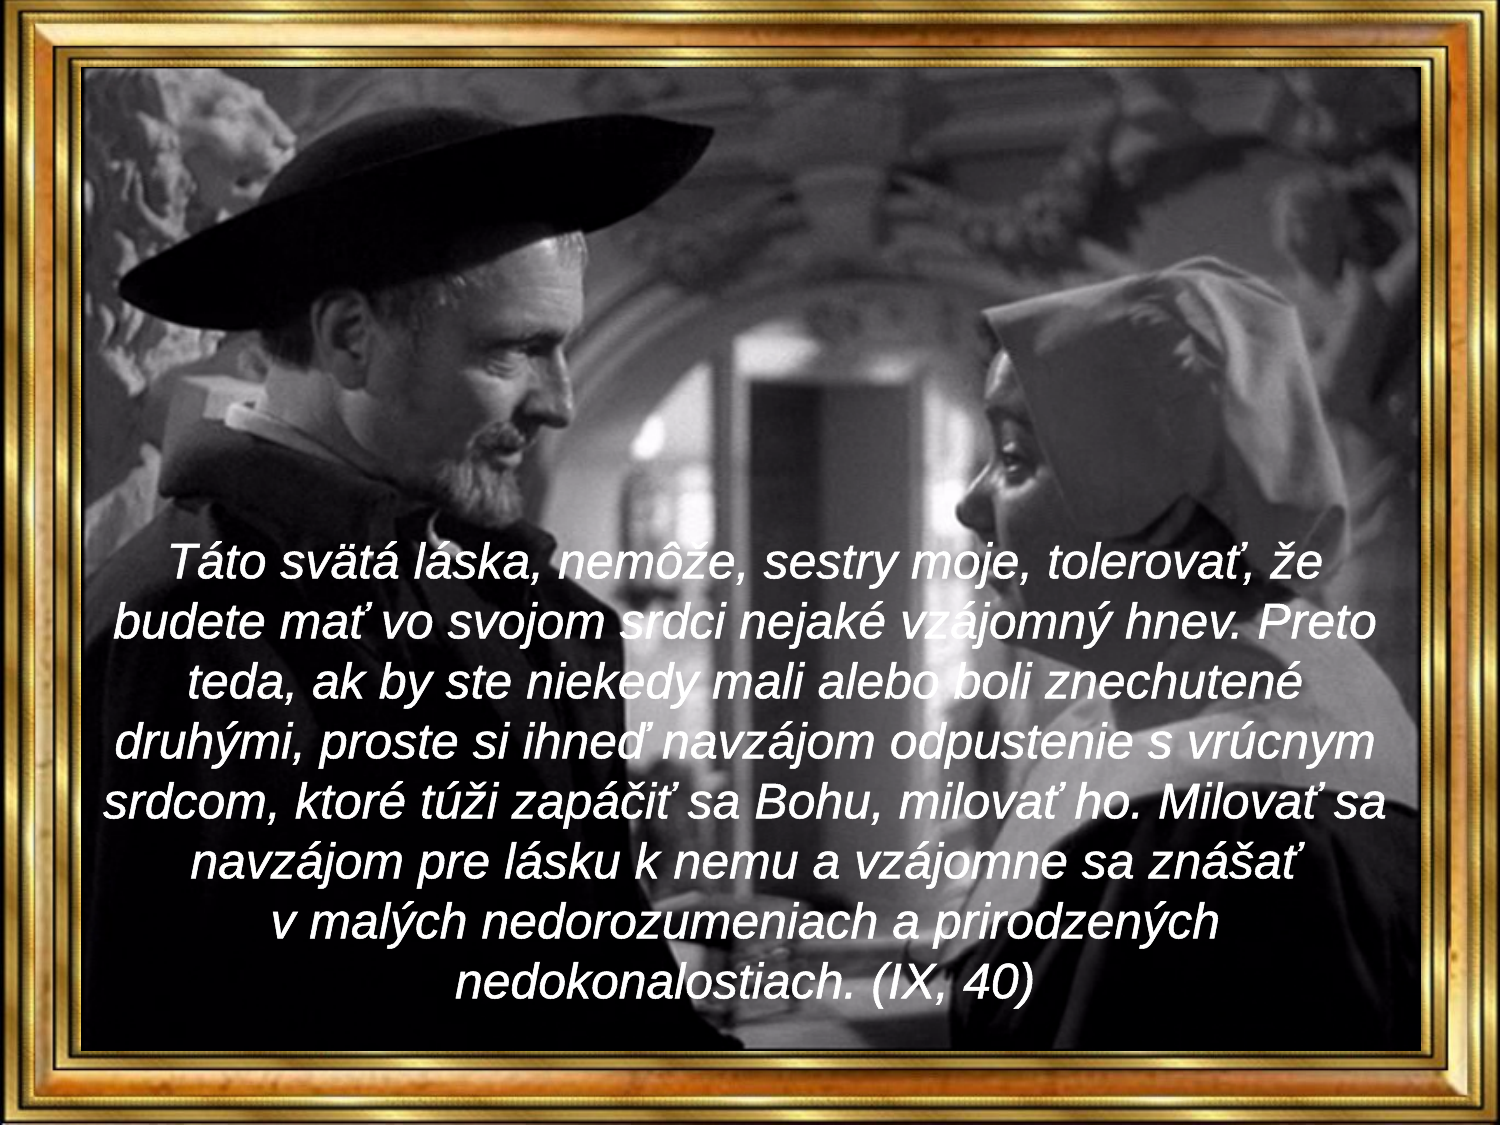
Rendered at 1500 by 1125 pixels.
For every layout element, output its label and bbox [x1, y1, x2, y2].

picture [0, 0, 1500, 1125]
text_box [71, 520, 76, 1016]
